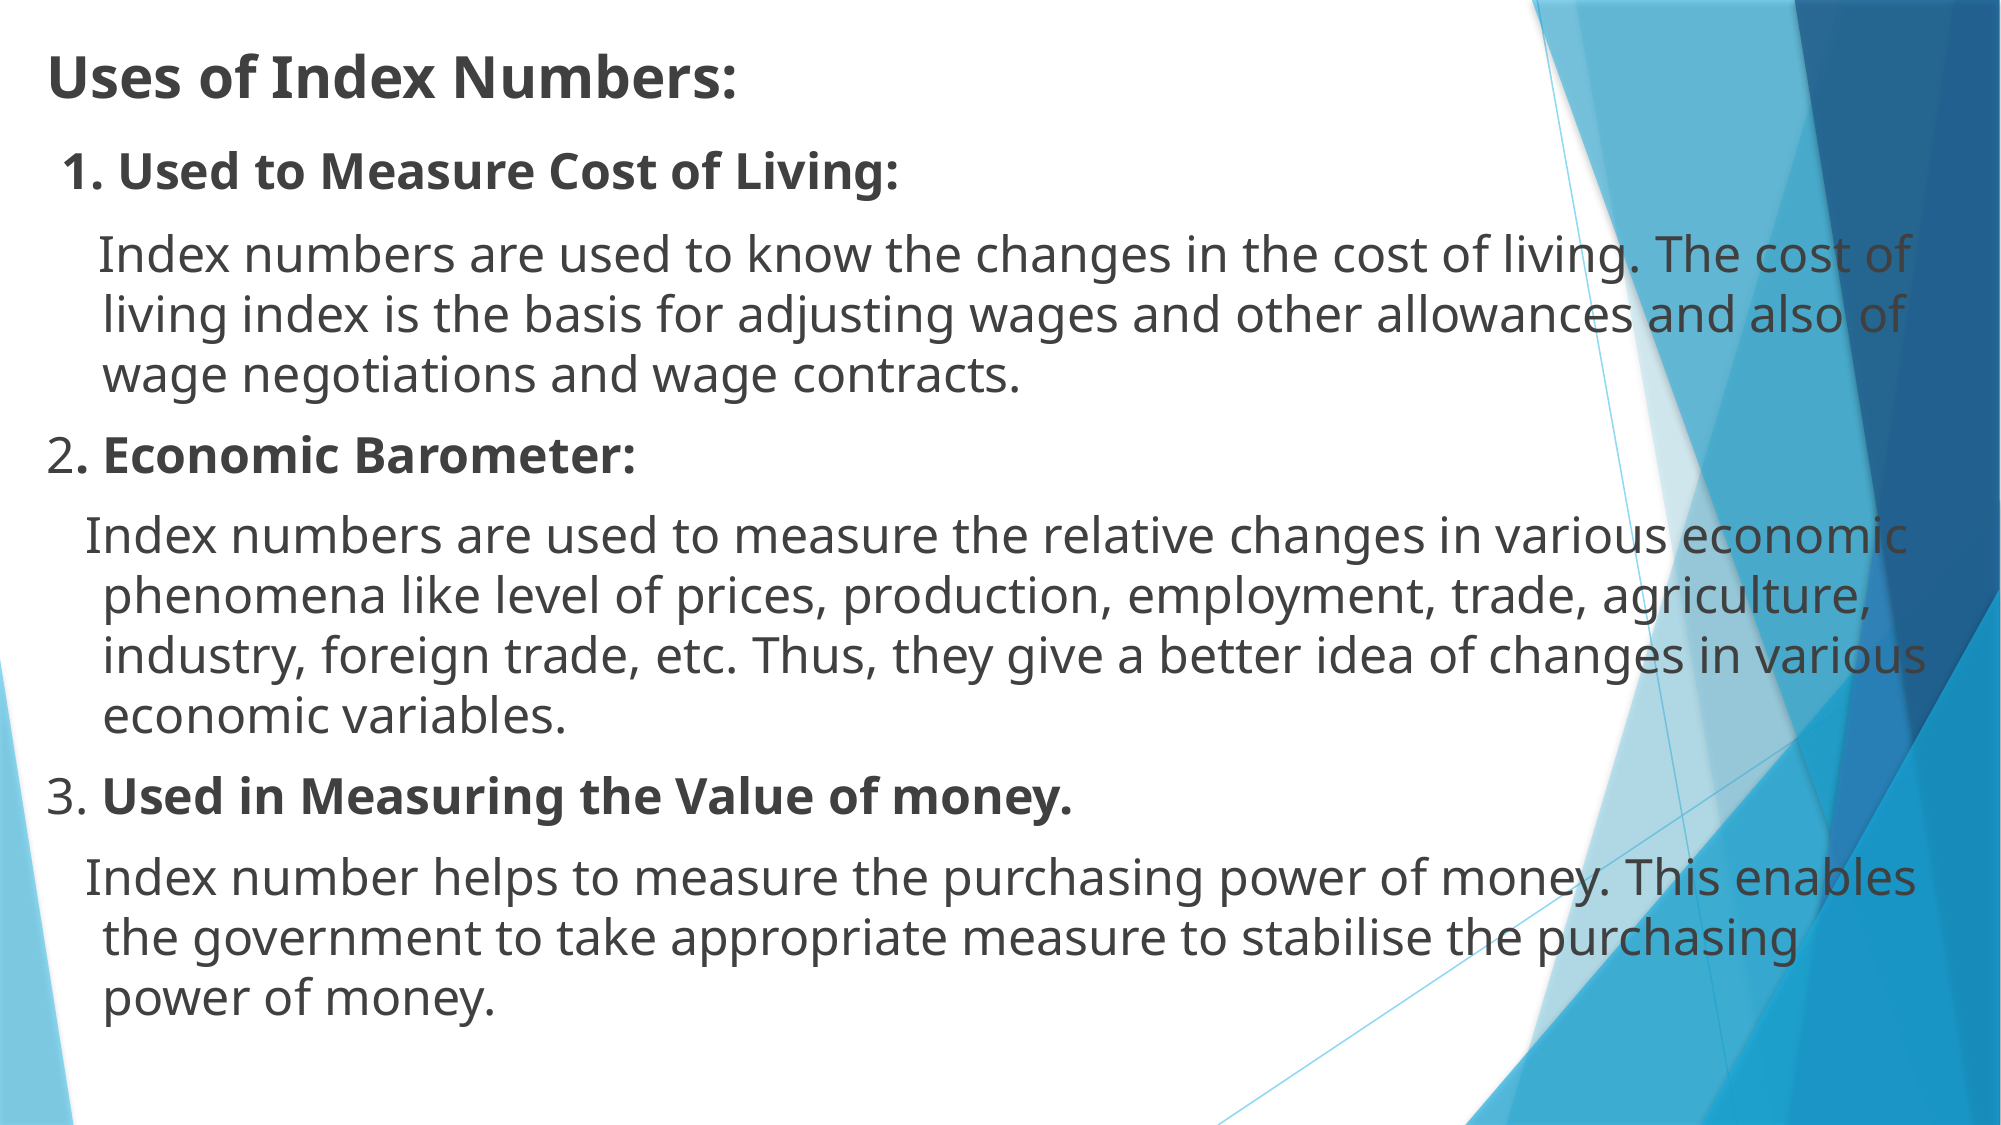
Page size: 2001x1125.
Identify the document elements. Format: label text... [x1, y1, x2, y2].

list Uses of Index Numbers: 1. Used to Measure Cost of Living: Index numbers are used to know the changes in the cost of living. The cost of living index is the basis for adjusting wages and other allowances and also of wage negotiations and wage contracts. 2. Economic Barometer: Index numbers are used to measure the relative changes in various economic phenomena like level of prices, production, employment, trade, agriculture, industry, foreign trade, etc. Thus, they give a better idea of changes in various economic variables. 3. Used in Measuring the Value of money. Index number helps to measure the purchasing power of money. This enables the government to take appropriate measure to stabilise the purchasing power of money. [31, 33, 1956, 1099]
